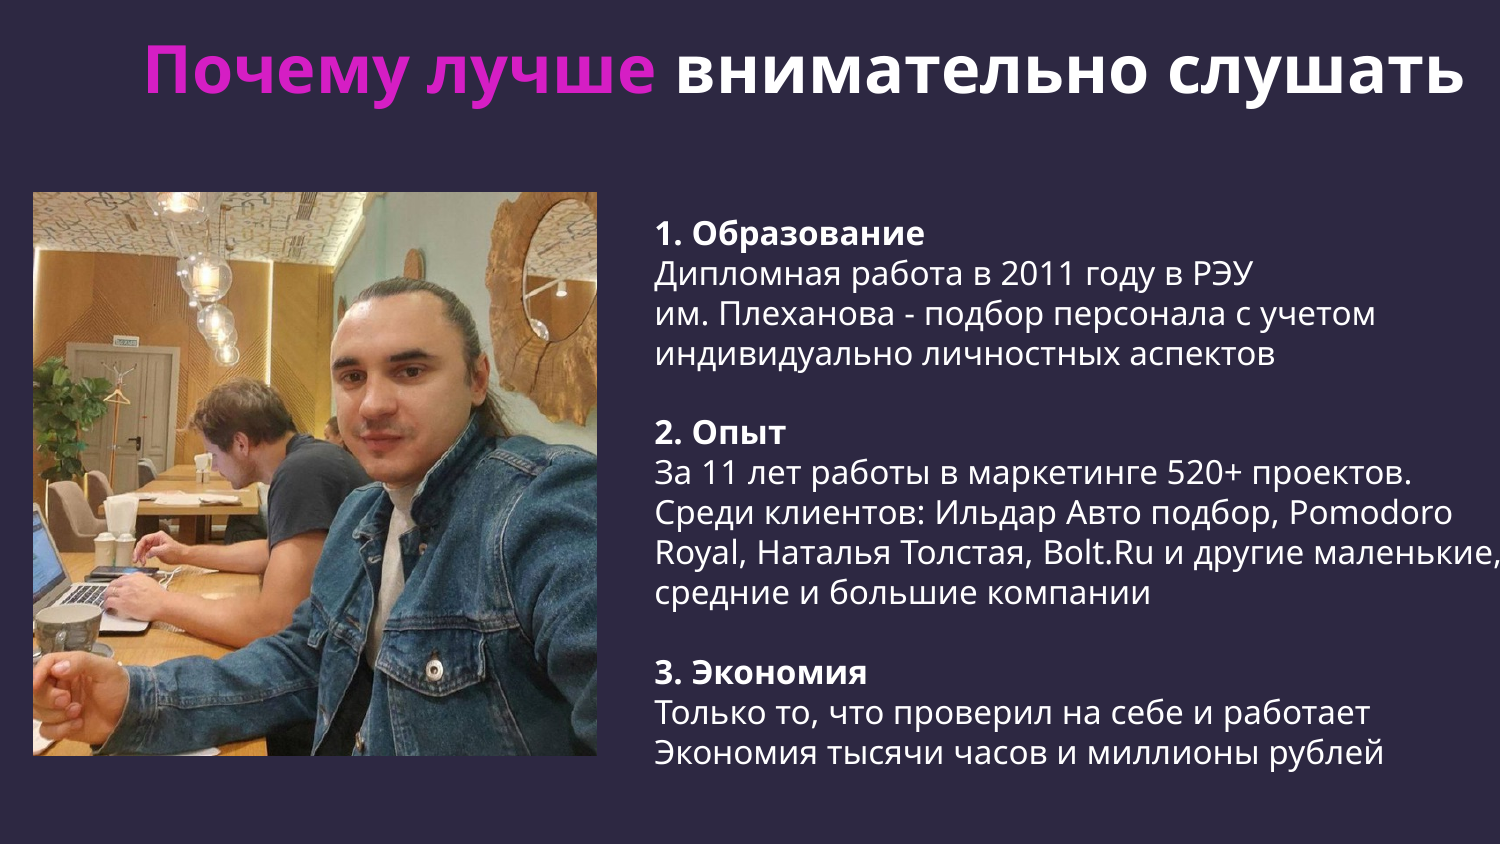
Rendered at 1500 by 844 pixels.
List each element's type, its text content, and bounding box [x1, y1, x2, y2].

picture [32, 191, 597, 756]
text_box Почему лучше внимательно слушать [0, 11, 1500, 122]
text_box 1. Образование Дипломная работа в 2011 году в РЭУ им. Плеханова - подбор персонала с учетом индивидуально личностных аспектов 2. Опыт За 11 лет работы в маркетинге 520+ проектов. Среди клиентов: Ильдар Авто подбор, Pomodoro Royal, Наталья Толстая, Bolt.Ru и другие маленькие, средние и большие компании 3. Экономия Только то, что проверил на себе и работает Экономия тысячи часов и миллионы рублей [646, 204, 1500, 779]
